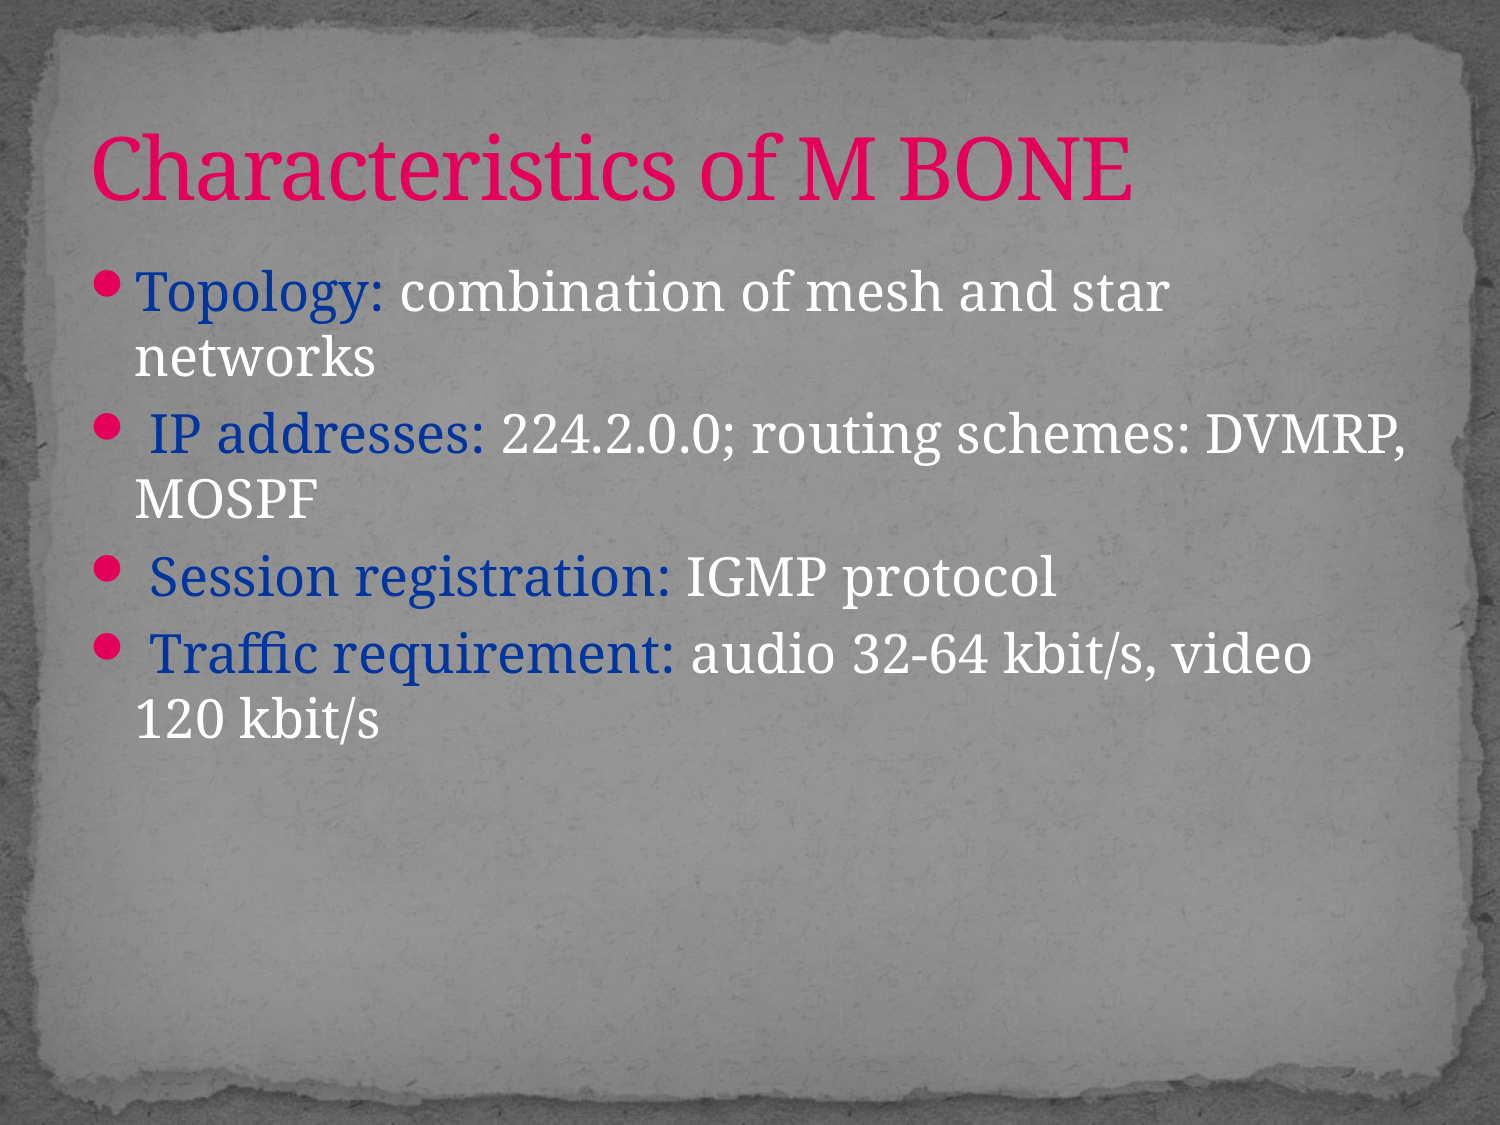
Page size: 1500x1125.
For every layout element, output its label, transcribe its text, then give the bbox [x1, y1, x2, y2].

list Topology: combination of mesh and star networks IP addresses: 224.2.0.0; routing schemes: DVMRP, MOSPF Session registration: IGMP protocol Traffic requirement: audio 32-64 kbit/s, video 120 kbit/s [75, 249, 1425, 1000]
title Characteristics of M BONE [74, 24, 1425, 225]
